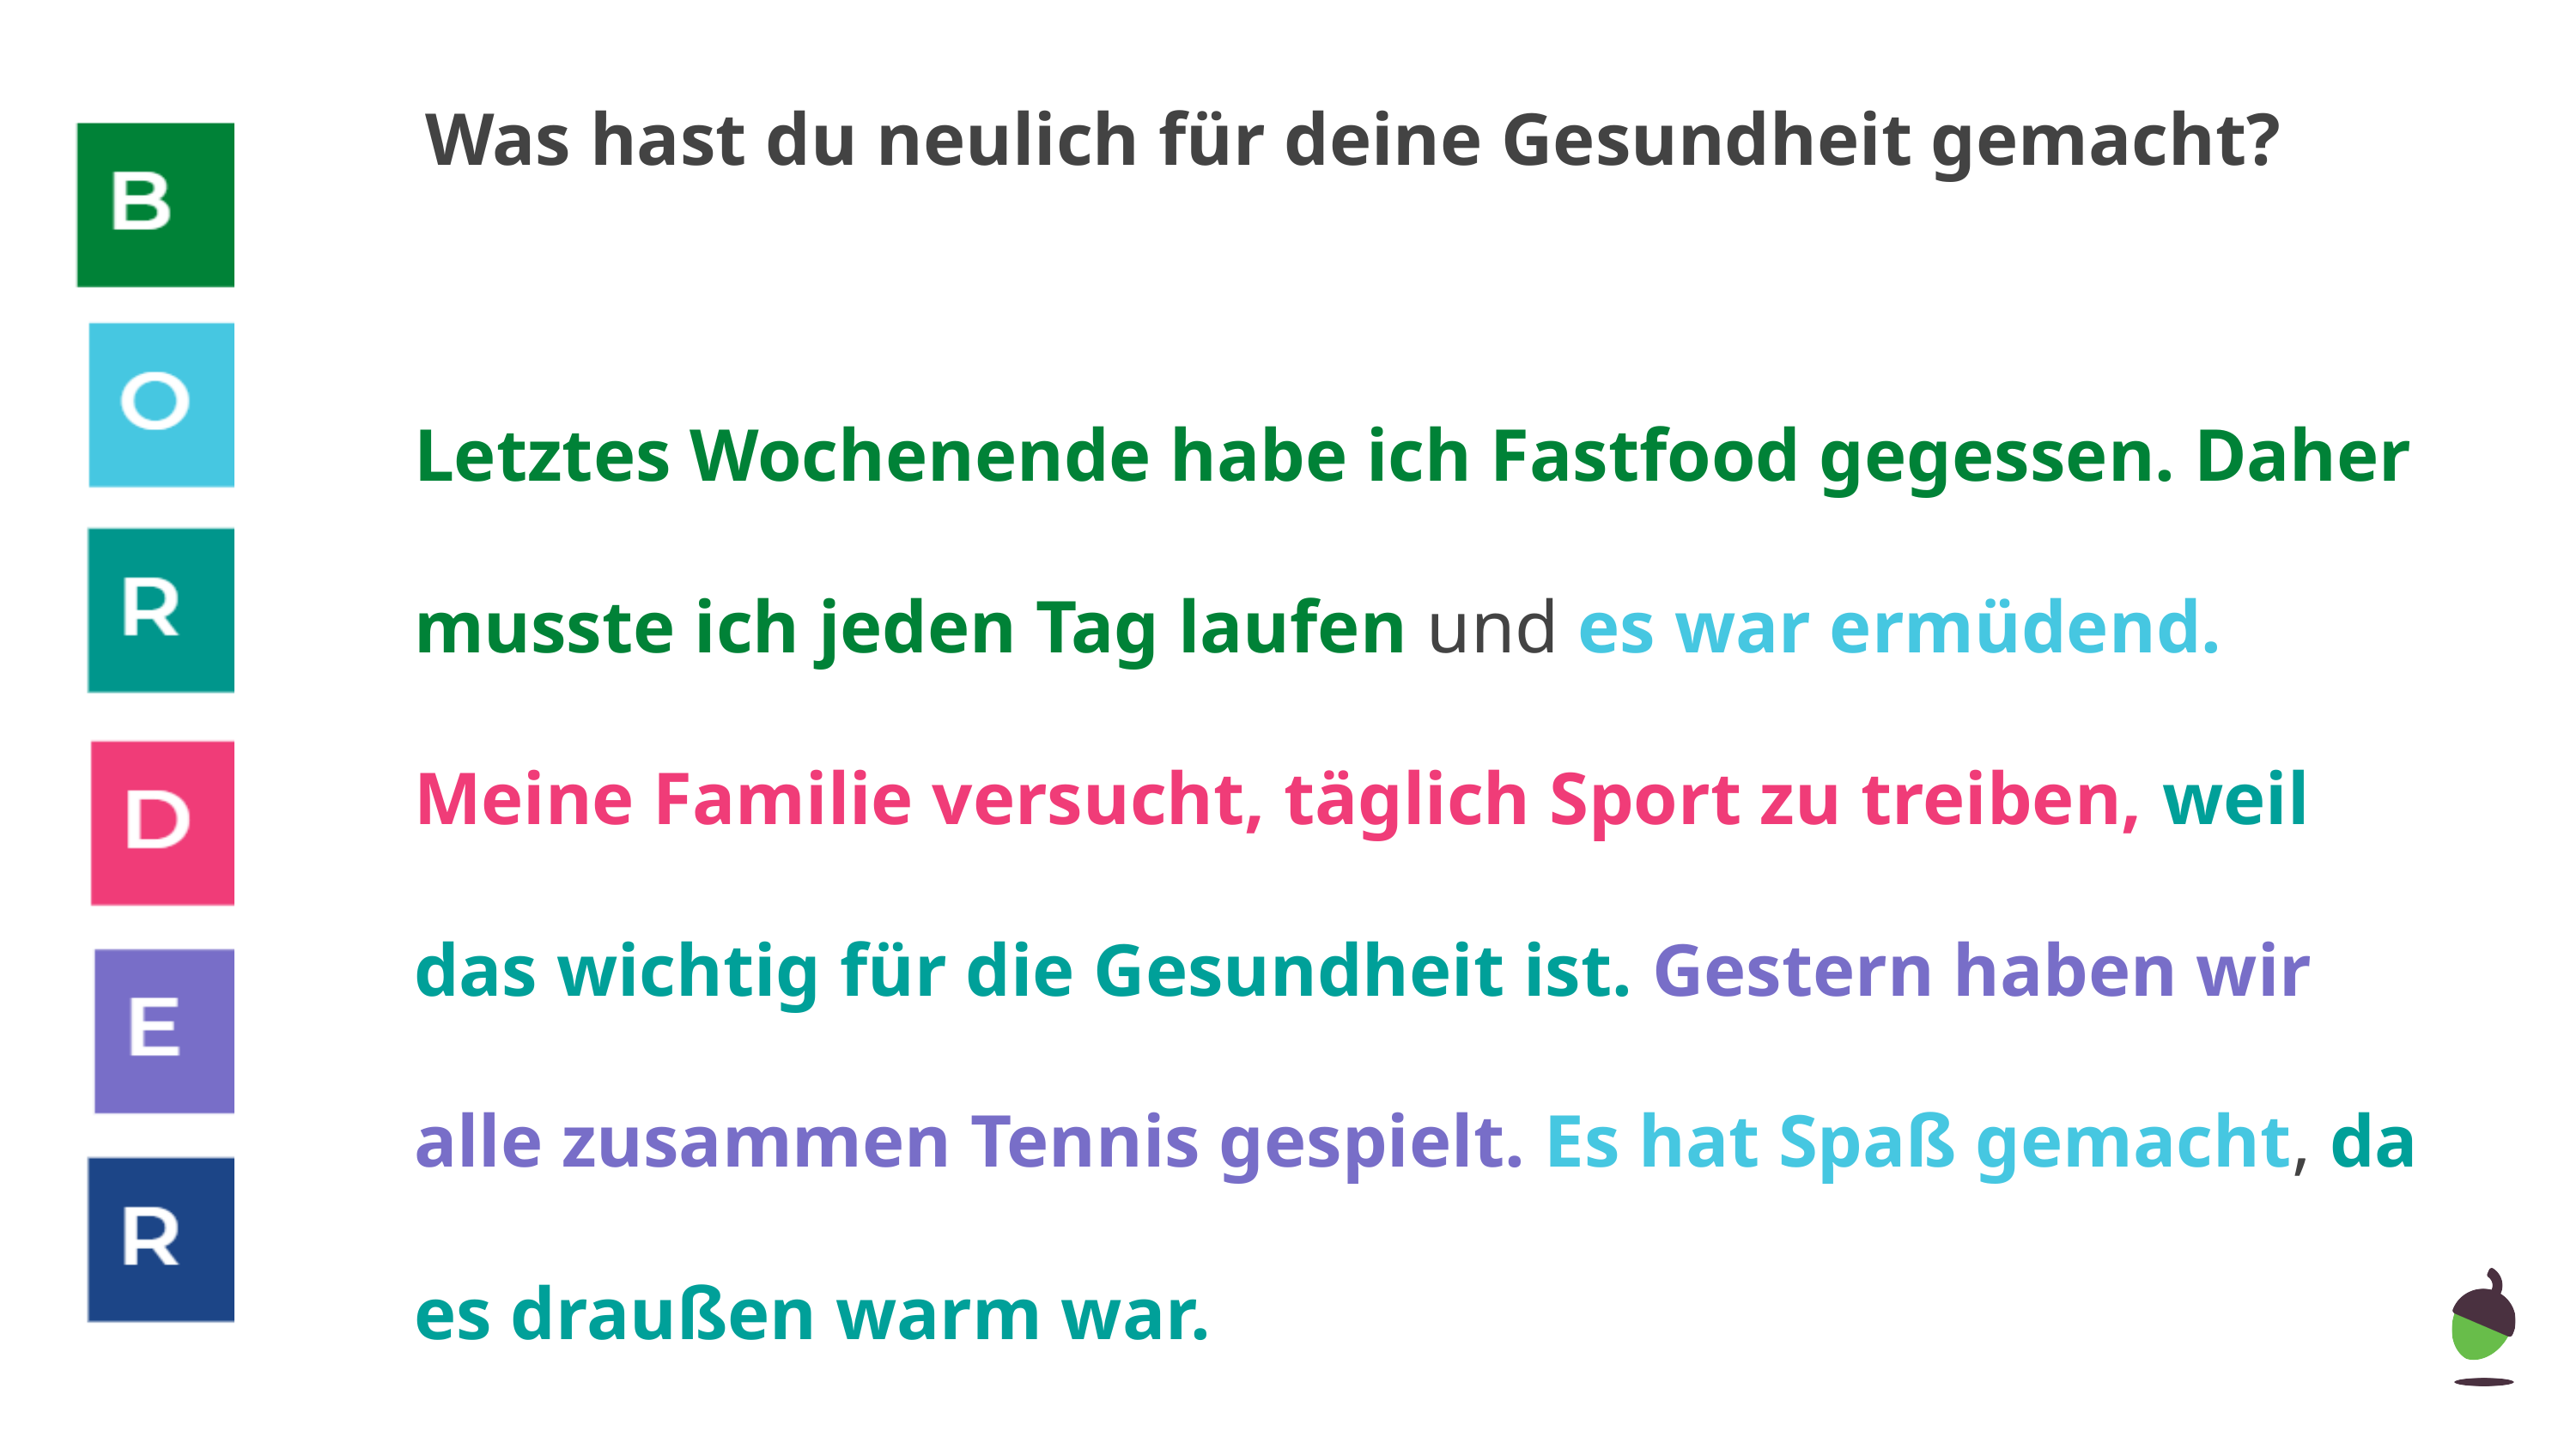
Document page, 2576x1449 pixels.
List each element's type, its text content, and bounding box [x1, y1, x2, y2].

picture [2451, 1268, 2516, 1386]
picture [32, 53, 234, 1374]
list Letztes Wochenende habe ich Fastfood gegessen. Daher musste ich jeden Tag laufen und es war ermüdend. Meine Familie versucht, täglich Sport zu treiben, weil das wichtig für die Gesundheit ist. Gestern haben wir alle zusammen Tennis gespielt. Es hat Spaß gemacht, da es draußen warm war. [414, 323, 2447, 1273]
title Was hast du neulich für deine Gesundheit gemacht? [424, 80, 2391, 310]
